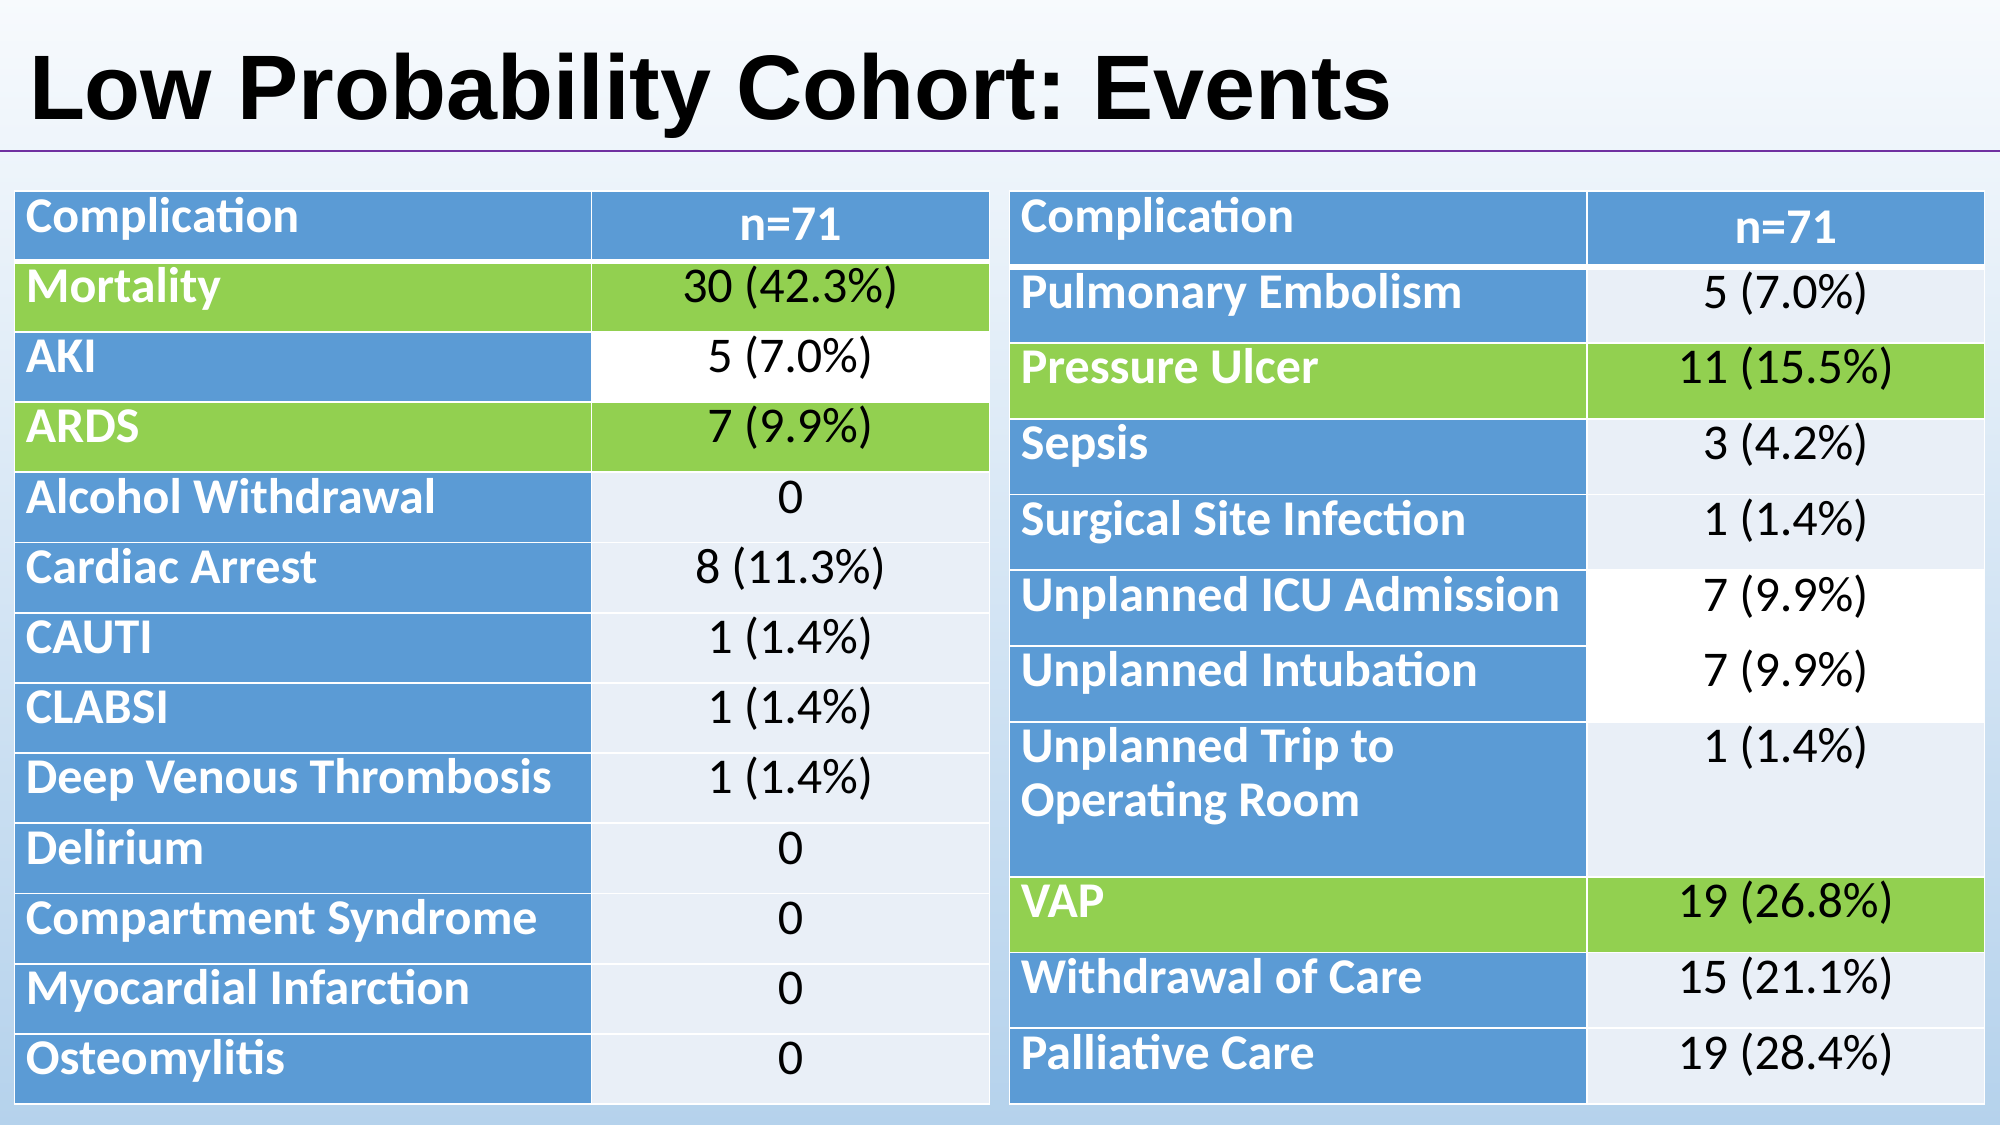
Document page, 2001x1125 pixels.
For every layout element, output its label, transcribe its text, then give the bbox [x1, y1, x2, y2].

table_cell 19 (28.4%) [1588, 1029, 1984, 1103]
text_box Low Probability Cohort: Events [14, 20, 1740, 150]
table_cell Withdrawal of Care [1010, 953, 1586, 1027]
table_cell VAP [1010, 878, 1586, 952]
table_cell Sepsis [1010, 420, 1586, 494]
table_cell 1 (1.4%) [592, 754, 989, 822]
table_cell CLABSI [15, 684, 591, 752]
table_cell 1 (1.4%) [592, 684, 989, 752]
table_cell Cardiac Arrest [15, 543, 591, 612]
table_cell 0 [592, 965, 989, 1033]
table_cell Unplanned ICU Admission [1010, 571, 1586, 645]
table_cell Surgical Site Infection [1010, 495, 1586, 569]
table_cell 19 (26.8%) [1588, 878, 1984, 952]
table_cell Osteomylitis [15, 1035, 591, 1103]
table_cell Deep Venous Thrombosis [15, 754, 591, 822]
table_cell 1 (1.4%) [1588, 723, 1984, 876]
table_cell 0 [592, 473, 989, 542]
table_header Complication [15, 192, 591, 259]
table_cell Palliative Care [1010, 1029, 1586, 1103]
table_cell 3 (4.2%) [1588, 420, 1984, 494]
table_cell 5 (7.0%) [592, 333, 989, 401]
table_cell 8 (11.3%) [592, 543, 989, 612]
table_cell 0 [592, 824, 989, 893]
table_cell Compartment Syndrome [15, 894, 591, 963]
table_header n=71 [592, 192, 989, 259]
table_header n=71 [1588, 192, 1984, 264]
table_cell CAUTI [15, 614, 591, 682]
table_cell 30 (42.3%) [592, 264, 989, 331]
table_cell AKI [15, 333, 591, 401]
table_cell Myocardial Infarction [15, 965, 591, 1033]
text_box Low Probability Cohort: Events [14, 152, 1740, 159]
table_cell 7 (9.9%) [592, 403, 989, 471]
table_cell 1 (1.4%) [592, 614, 989, 682]
table_cell 1 (1.4%) [1588, 495, 1984, 569]
table_cell Alcohol Withdrawal [15, 473, 591, 542]
table_cell 7 (9.9%) [1588, 571, 1984, 645]
table_cell Mortality [15, 264, 591, 331]
table_header Complication [1010, 192, 1586, 264]
table_cell Unplanned Trip to Operating Room [1010, 723, 1586, 876]
table_cell 11 (15.5%) [1588, 344, 1984, 418]
table_cell Pulmonary Embolism [1010, 270, 1586, 342]
table_cell 5 (7.0%) [1588, 270, 1984, 342]
table_cell Unplanned Intubation [1010, 647, 1586, 721]
table_cell 7 (9.9%) [1588, 647, 1984, 721]
table_cell Delirium [15, 824, 591, 893]
table_cell 15 (21.1%) [1588, 953, 1984, 1027]
table_cell Pressure Ulcer [1010, 344, 1586, 418]
table_cell 0 [592, 894, 989, 963]
table_cell ARDS [15, 403, 591, 471]
table_cell 0 [592, 1035, 989, 1103]
